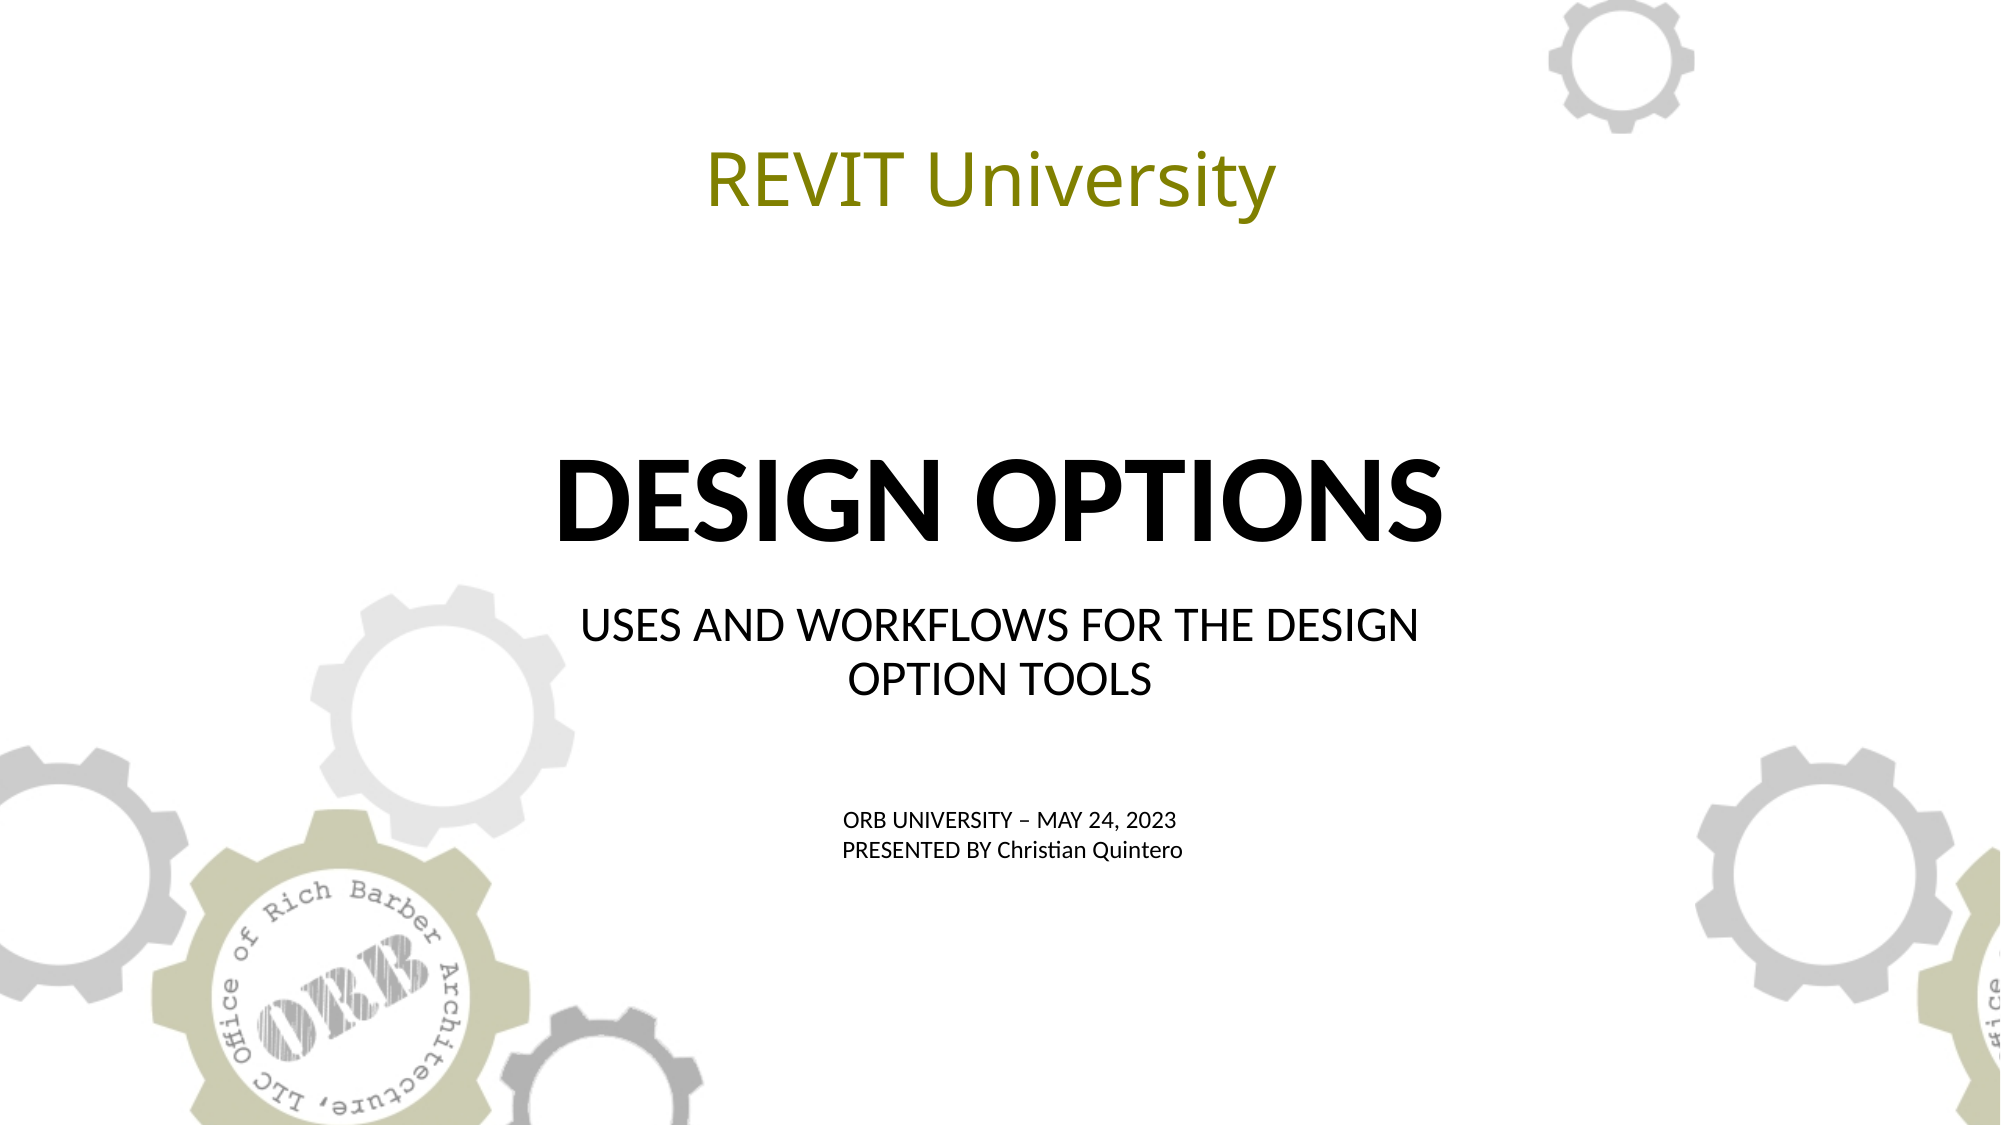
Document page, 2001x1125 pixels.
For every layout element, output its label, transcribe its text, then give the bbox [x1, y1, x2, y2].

subtitle USES AND WORKFLOWS FOR THE DESIGN OPTION TOOLS [501, 590, 1499, 863]
picture [0, 0, 2001, 1125]
text_box ORB UNIVERSITY – MAY 24, 2023 PRESENTED BY Christian Quintero [768, 796, 1258, 871]
text_box REVIT University [249, 39, 1732, 231]
title DESIGN OPTIONS [249, 184, 1750, 576]
